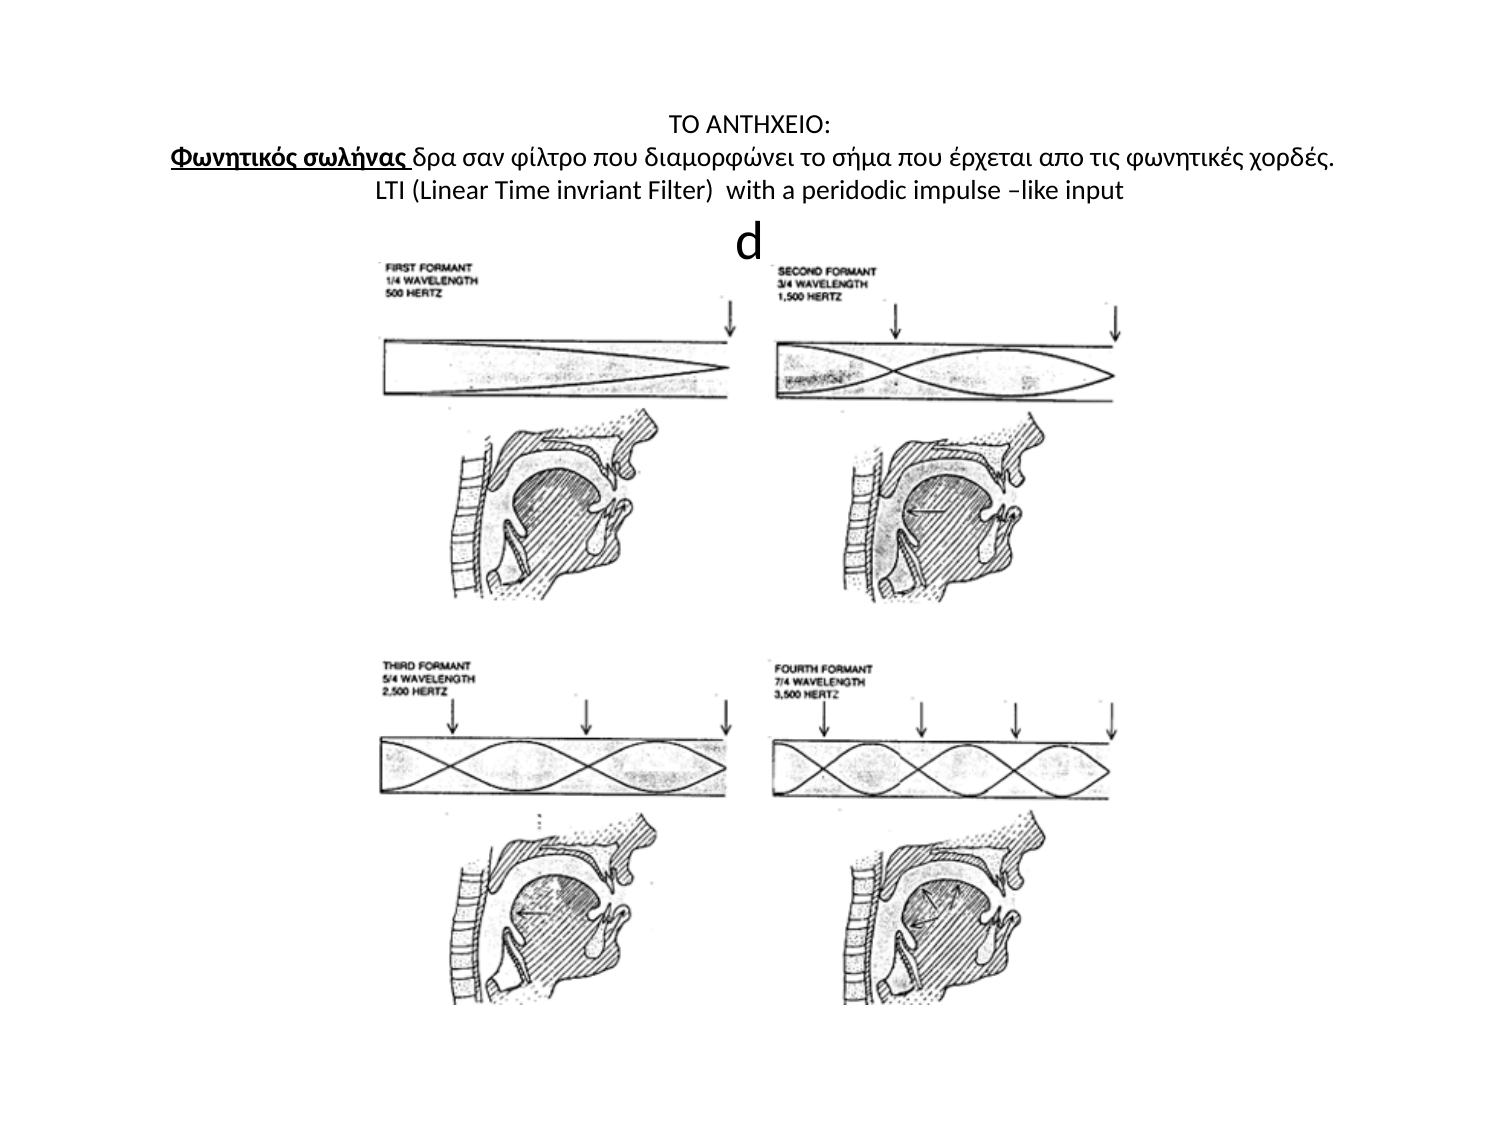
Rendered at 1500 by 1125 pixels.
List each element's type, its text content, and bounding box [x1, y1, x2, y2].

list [74, 262, 1426, 1006]
title ΤΟ ΑΝΤΗΧΕΙΟ: Φωνητικός σωλήνας δρα σαν φίλτρο που διαμορφώνει το σήμα που έρχεται απο τις φωνητικές χορδές. LTI (Linear Time invriant Filter) with a peridodic impulse –like input d [75, 31, 1425, 261]
